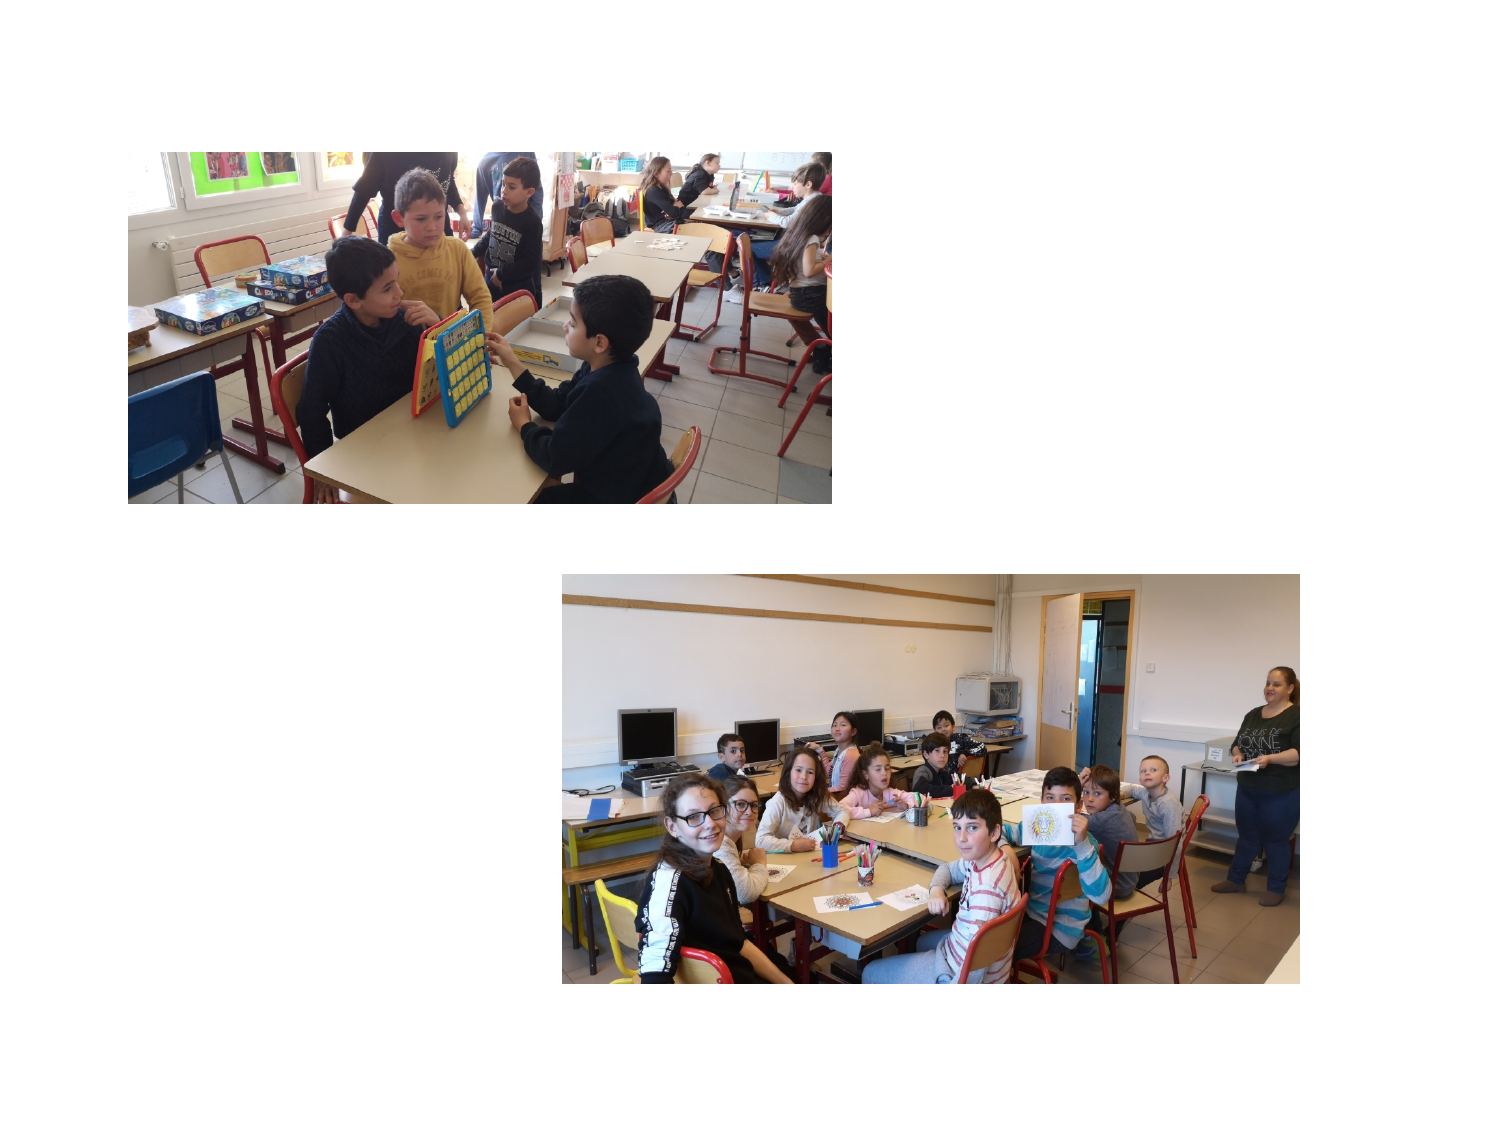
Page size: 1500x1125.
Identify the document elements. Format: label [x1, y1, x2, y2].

picture [562, 573, 1300, 984]
picture [128, 152, 833, 505]
